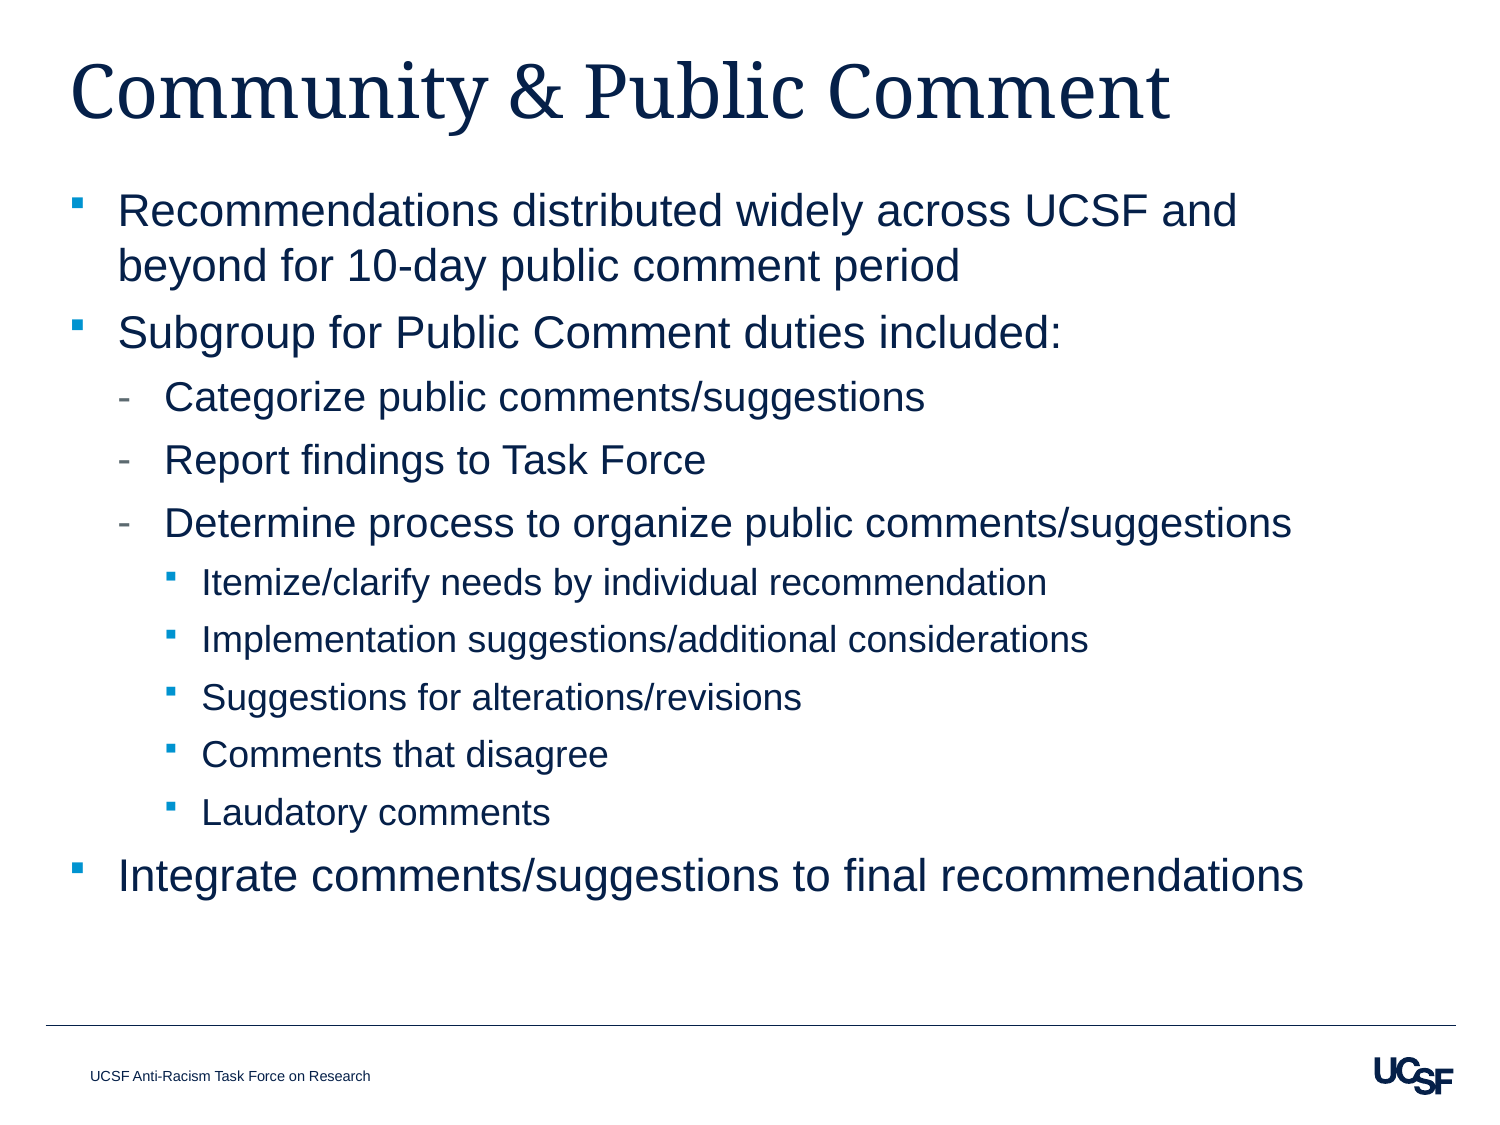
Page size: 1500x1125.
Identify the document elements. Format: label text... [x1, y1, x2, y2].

list Recommendations distributed widely across UCSF and beyond for 10-day public comment period Subgroup for Public Comment duties included: Categorize public comments/suggestions Report findings to Task Force Determine process to organize public comments/suggestions Itemize/clarify needs by individual recommendation Implementation suggestions/additional considerations Suggestions for alterations/revisions Comments that disagree Laudatory comments Integrate comments/suggestions to final recommendations [54, 172, 1390, 814]
footer UCSF Anti-Racism Task Force on Research [89, 1061, 798, 1084]
title Community & Public Comment [54, 40, 1395, 142]
